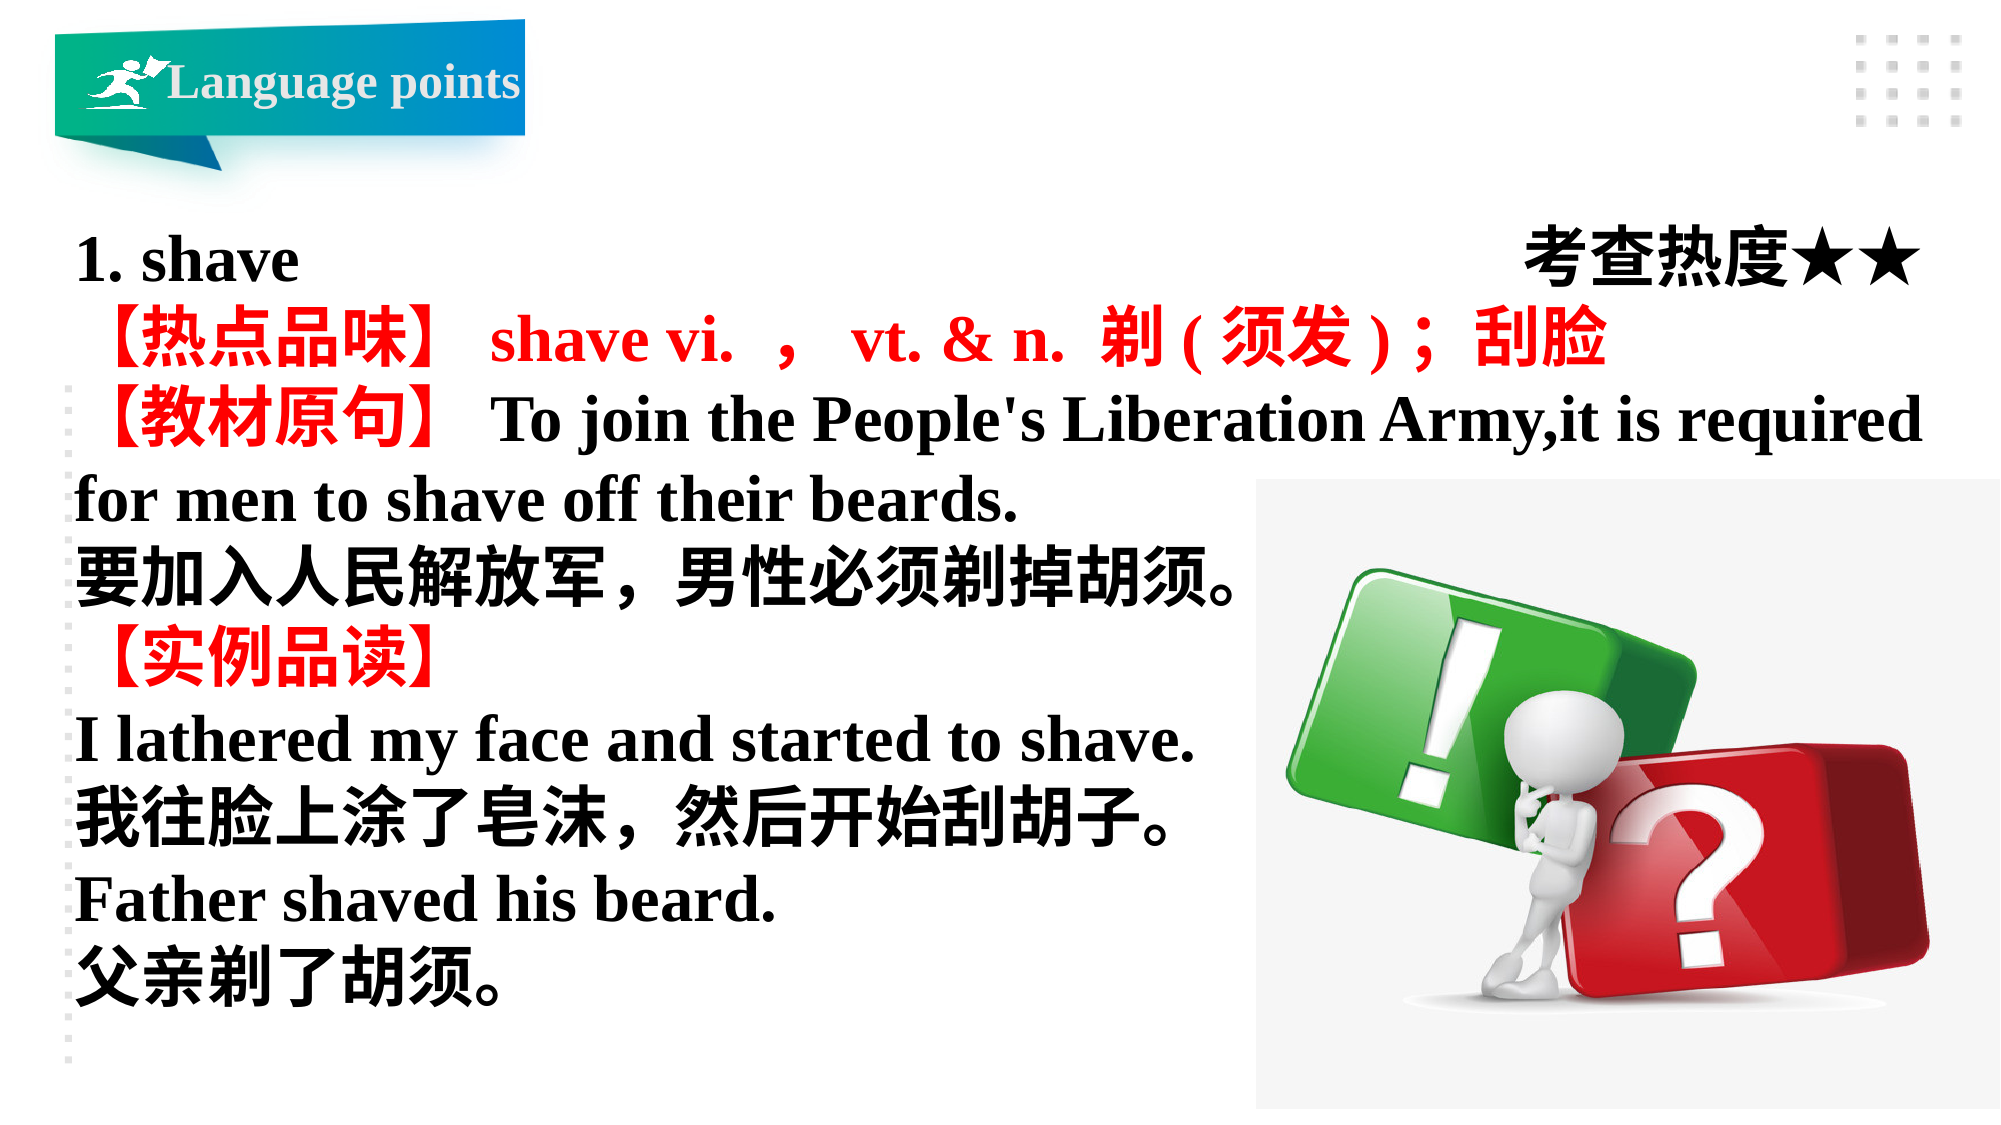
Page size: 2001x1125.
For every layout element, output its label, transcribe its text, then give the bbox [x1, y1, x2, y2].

picture [38, 5, 543, 213]
text_box Language points [152, 41, 536, 117]
text_box 1. shave 考查热度★★ 【热点品味】shave vi. ，vt. & n. 剃(须发)；刮脸 【教材原句】To join the People's Liberation Army,it is required for men to shave off their beards. 要加入人民解放军，男性必须剃掉胡须。 【实例品读】 I lathered my face and started to shave. 我往脸上涂了皂沫，然后开始刮胡子。 Father shaved his beard. 父亲剃了胡须。 [59, 207, 1941, 1023]
picture [1856, 35, 1962, 127]
picture [1256, 479, 2000, 1109]
